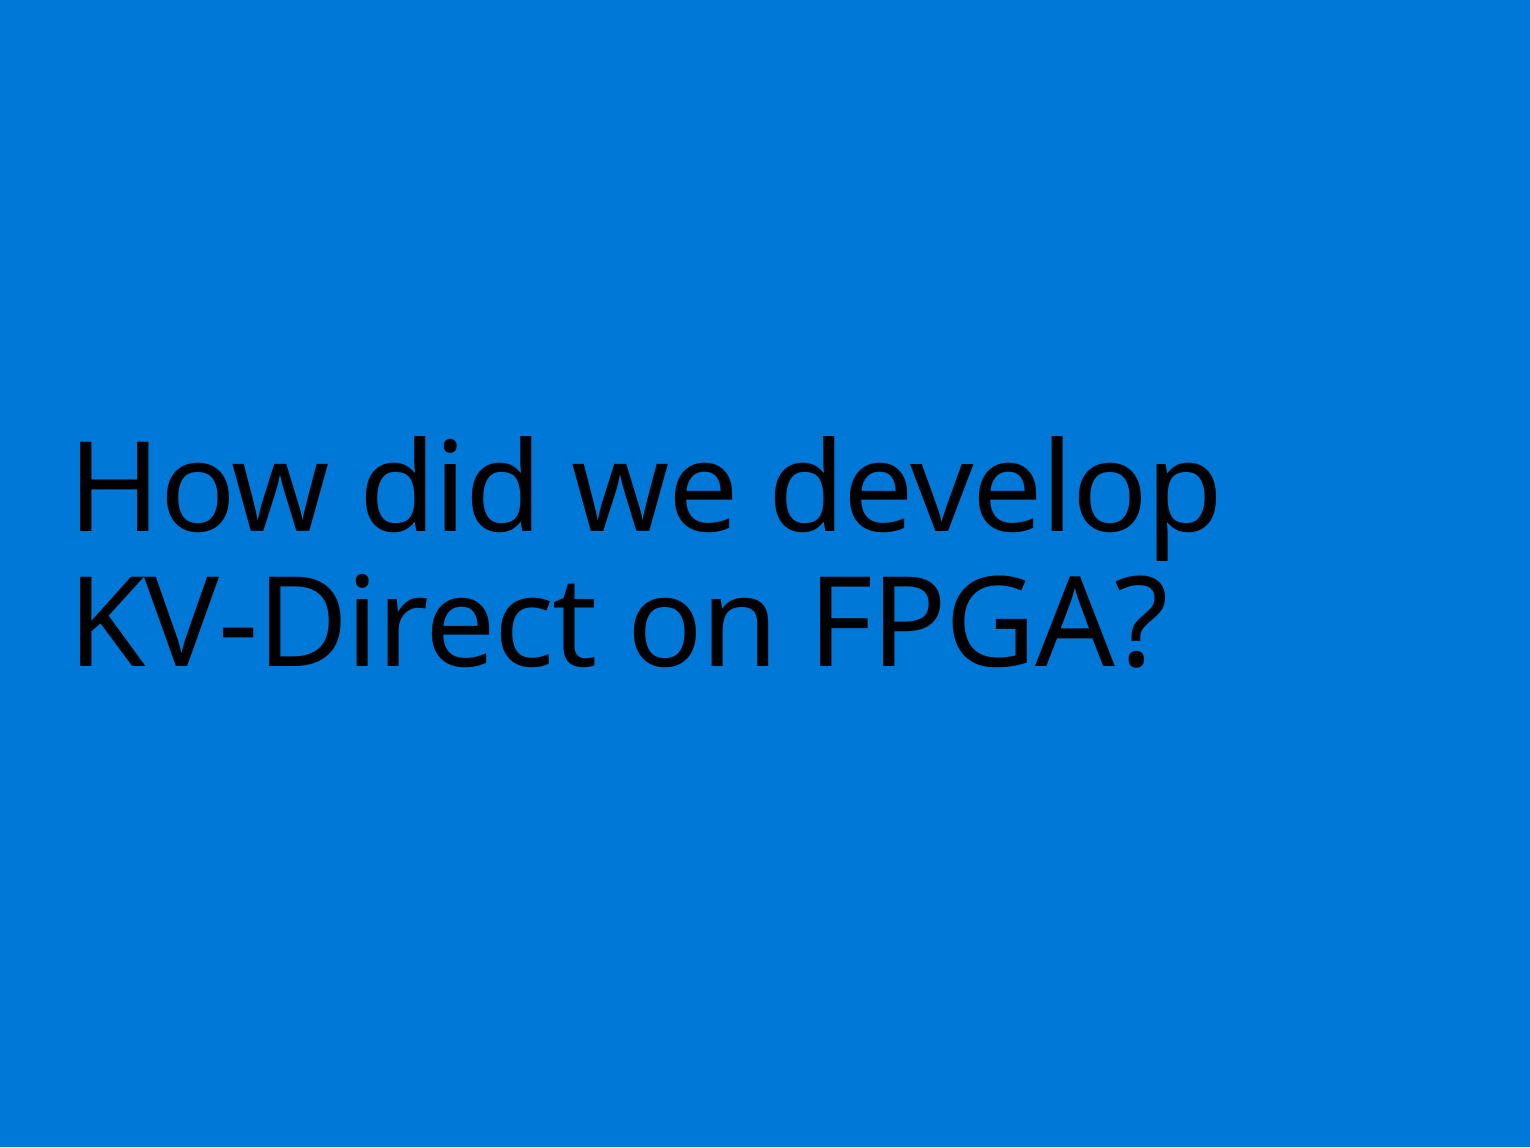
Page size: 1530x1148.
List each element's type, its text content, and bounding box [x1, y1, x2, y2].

title How did we develop KV-Direct on FPGA? [45, 408, 1485, 712]
